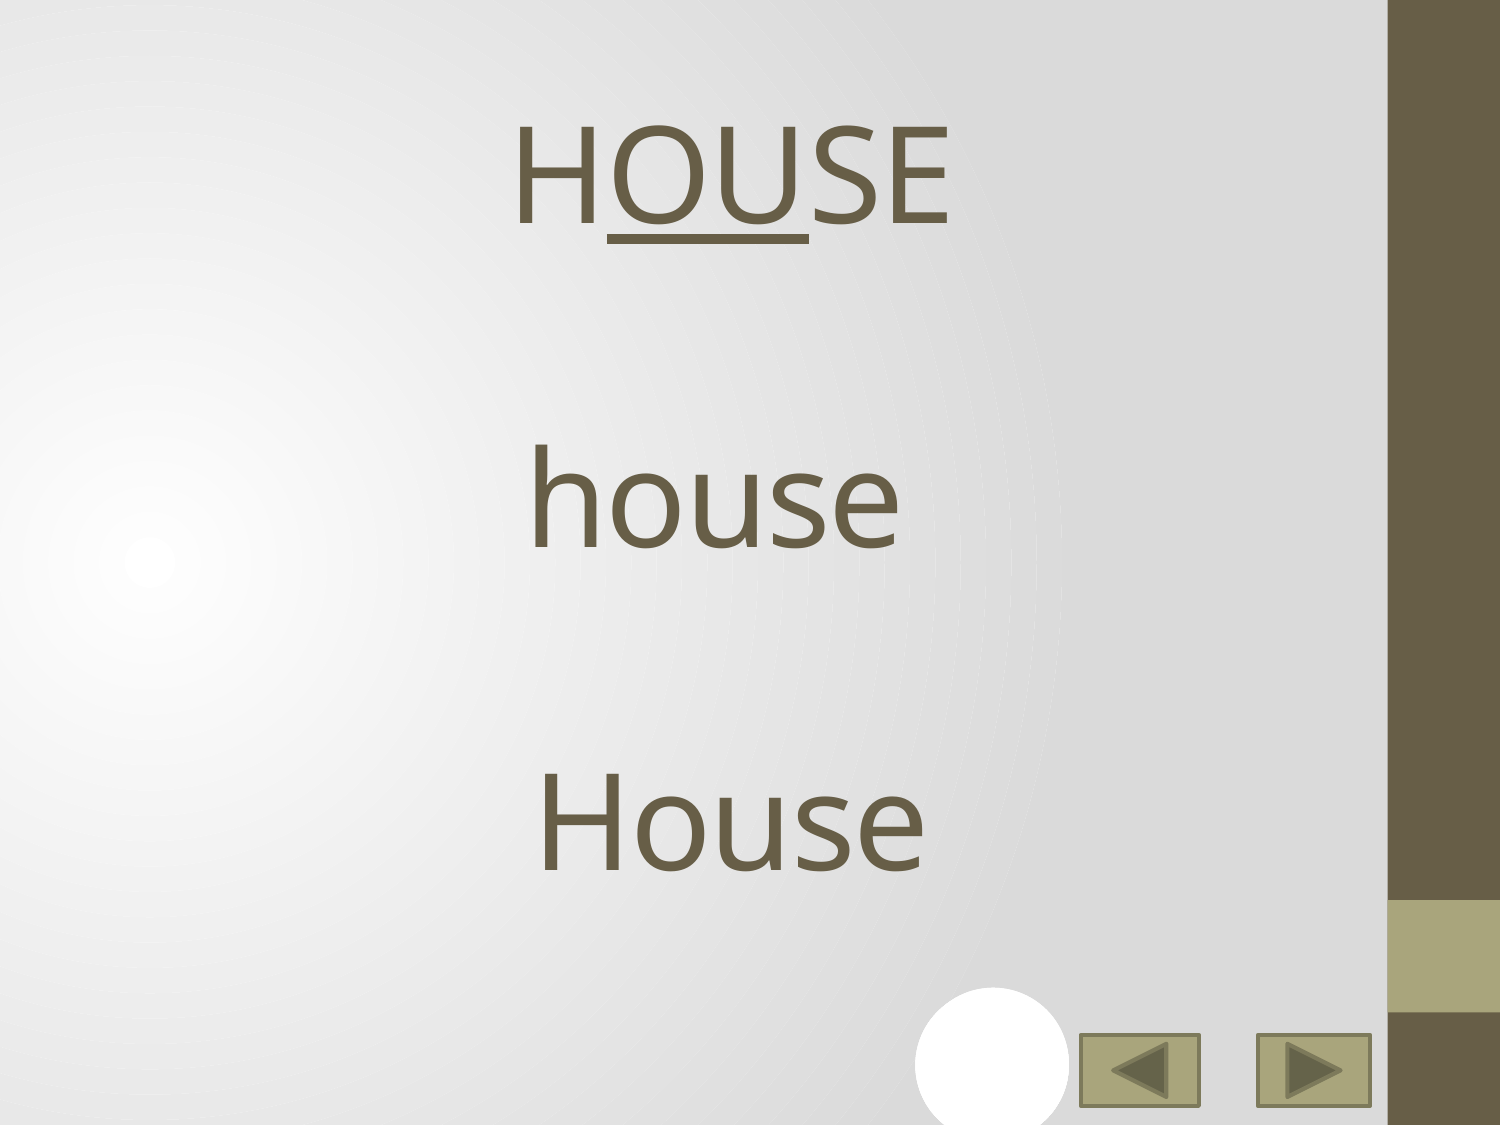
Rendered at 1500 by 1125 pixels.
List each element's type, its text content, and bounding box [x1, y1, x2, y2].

text_box [1256, 1033, 1372, 1108]
title HOUSE house House [112, 78, 1350, 906]
text_box [917, 987, 1069, 1125]
text_box [1079, 1033, 1201, 1108]
